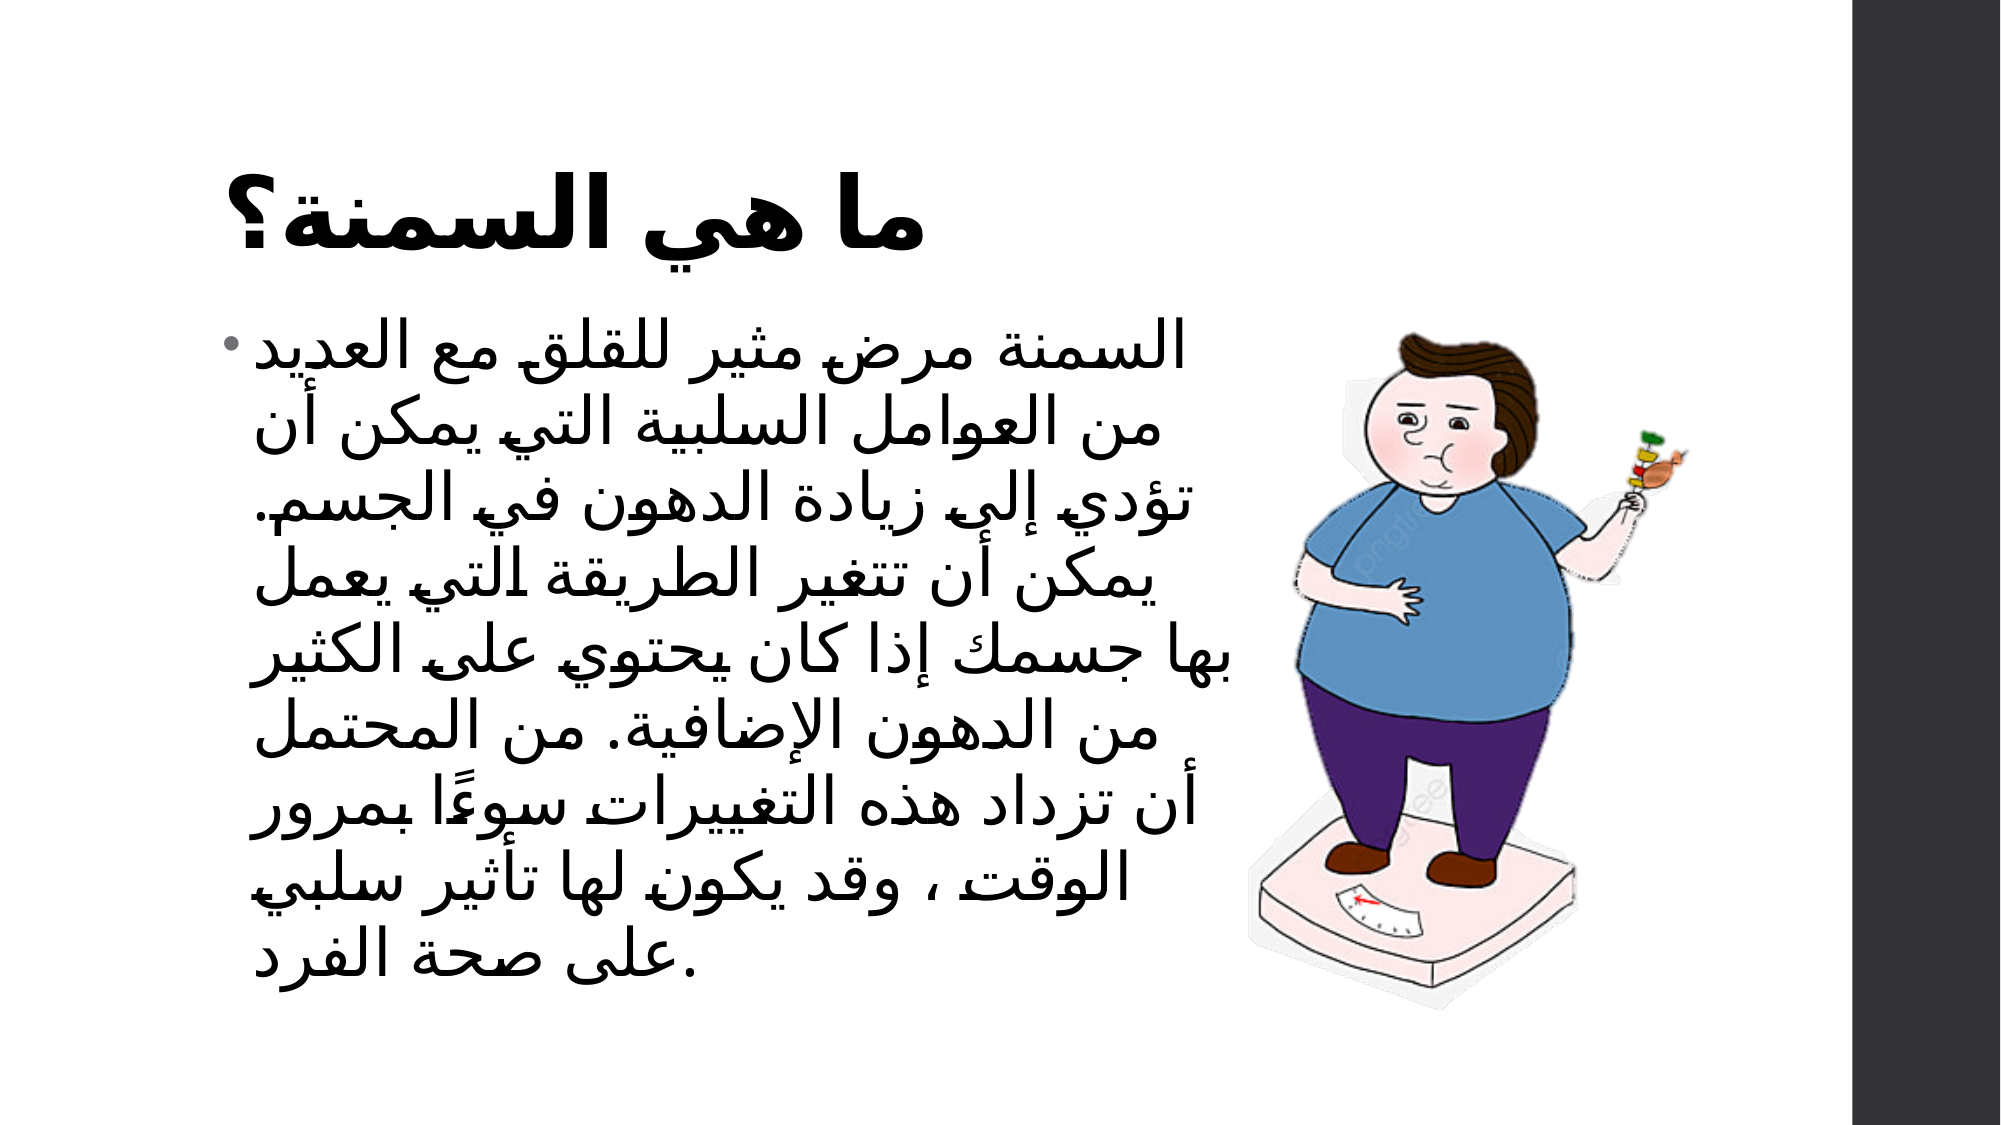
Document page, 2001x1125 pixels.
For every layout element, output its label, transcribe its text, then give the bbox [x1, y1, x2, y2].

title ما هي السمنة؟ [206, 60, 1797, 278]
picture [910, 139, 2000, 1125]
list السمنة مرض مثير للقلق مع العديد من العوامل السلبية التي يمكن أن تؤدي إلى زيادة الدهون في الجسم. يمكن أن تتغير الطريقة التي يعمل بها جسمك إذا كان يحتوي على الكثير من الدهون الإضافية. من المحتمل أن تزداد هذه التغييرات سوءًا بمرور الوقت ، وقد يكون لها تأثير سلبي على صحة الفرد. [206, 299, 902, 1014]
